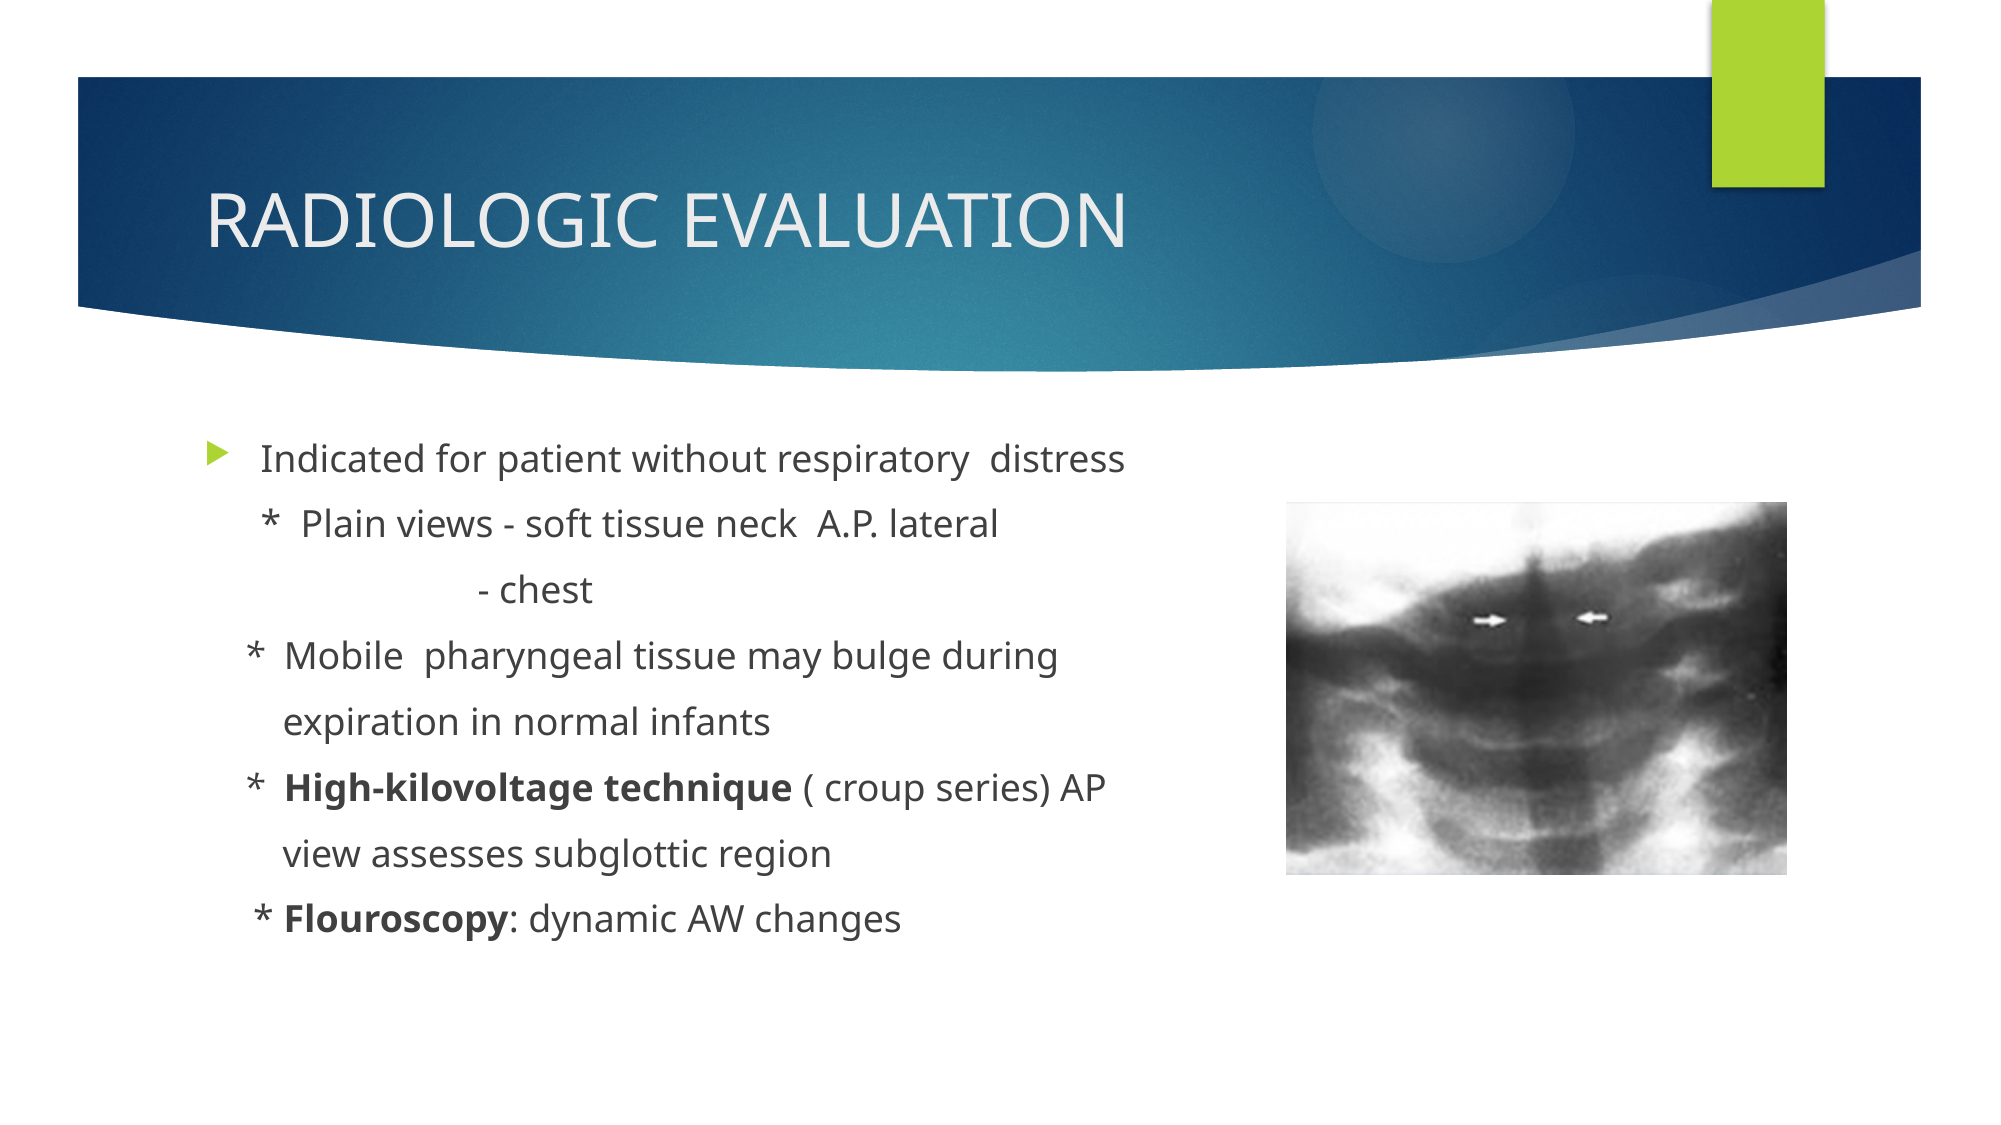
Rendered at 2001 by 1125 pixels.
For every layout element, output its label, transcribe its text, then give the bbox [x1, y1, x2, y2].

title RADIOLOGIC EVALUATION [189, 159, 1627, 276]
list Indicated for patient without respiratory distress * Plain views - soft tissue neck A.P. lateral - chest * Mobile pharyngeal tissue may bulge during expiration in normal infants * High-kilovoltage technique ( croup series) AP view assesses subglottic region * Flouroscopy: dynamic AW changes [189, 427, 1627, 988]
picture [1286, 502, 1788, 875]
